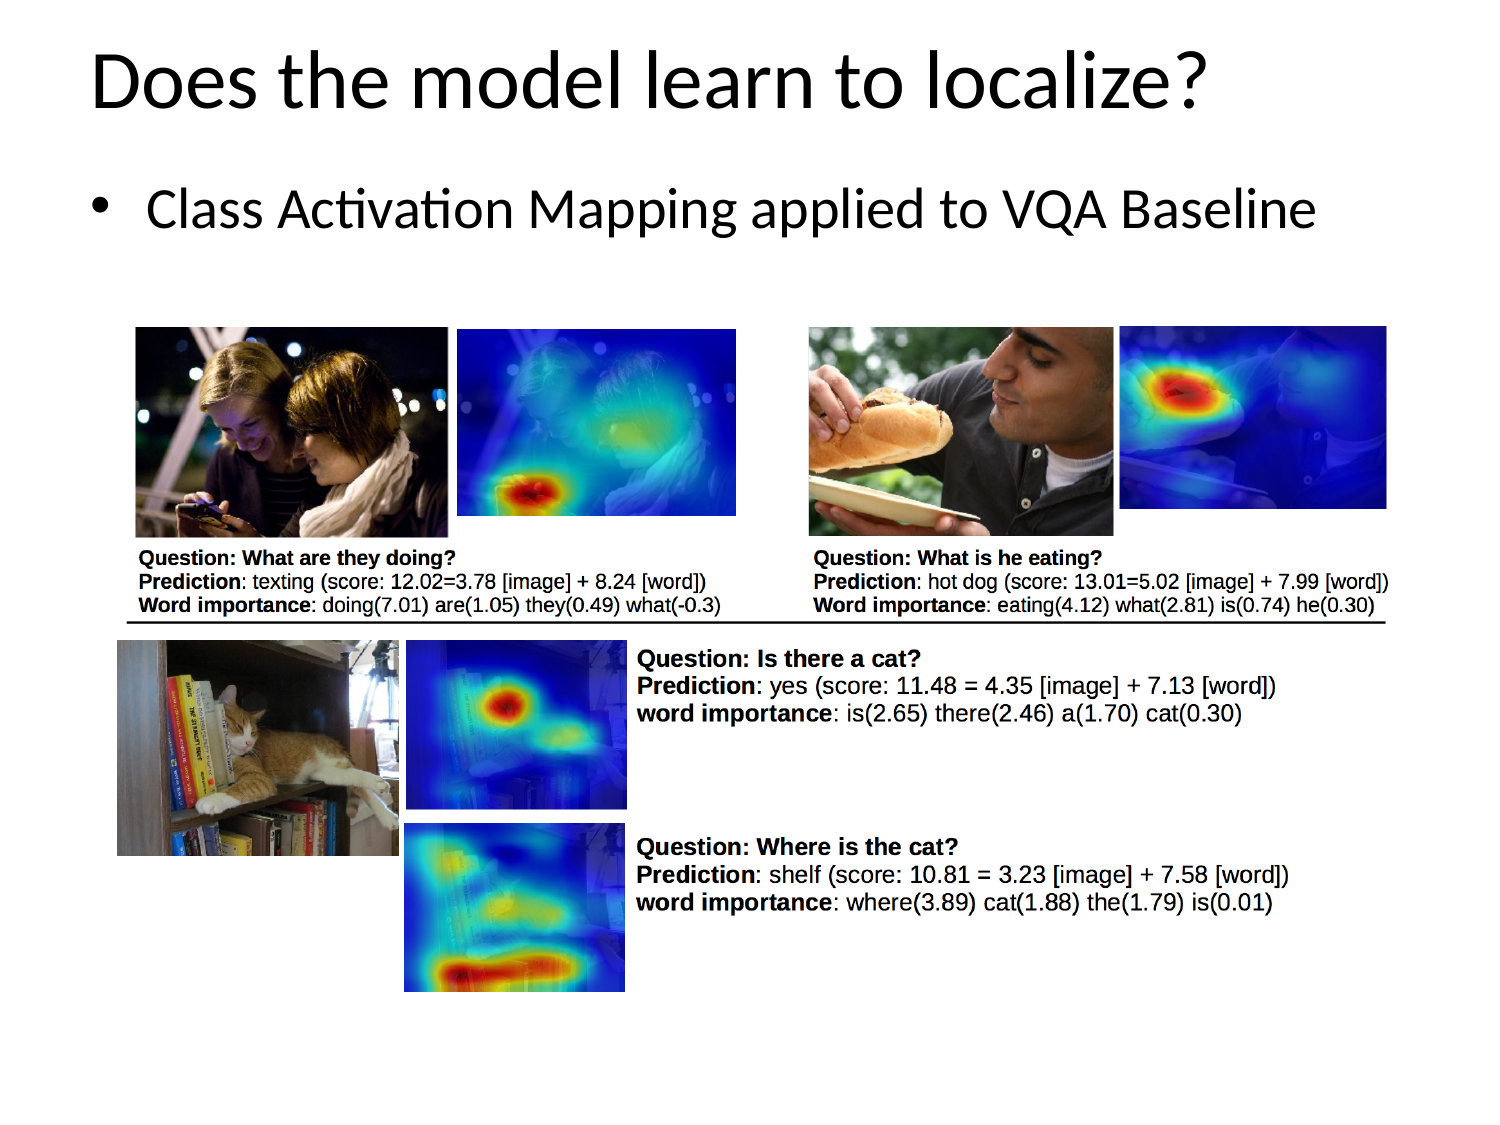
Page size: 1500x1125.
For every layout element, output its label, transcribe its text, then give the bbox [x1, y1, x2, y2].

picture [90, 317, 1410, 1006]
list Class Activation Mapping applied to VQA Baseline [74, 162, 1426, 1006]
title Does the model learn to localize? [74, 0, 1426, 151]
